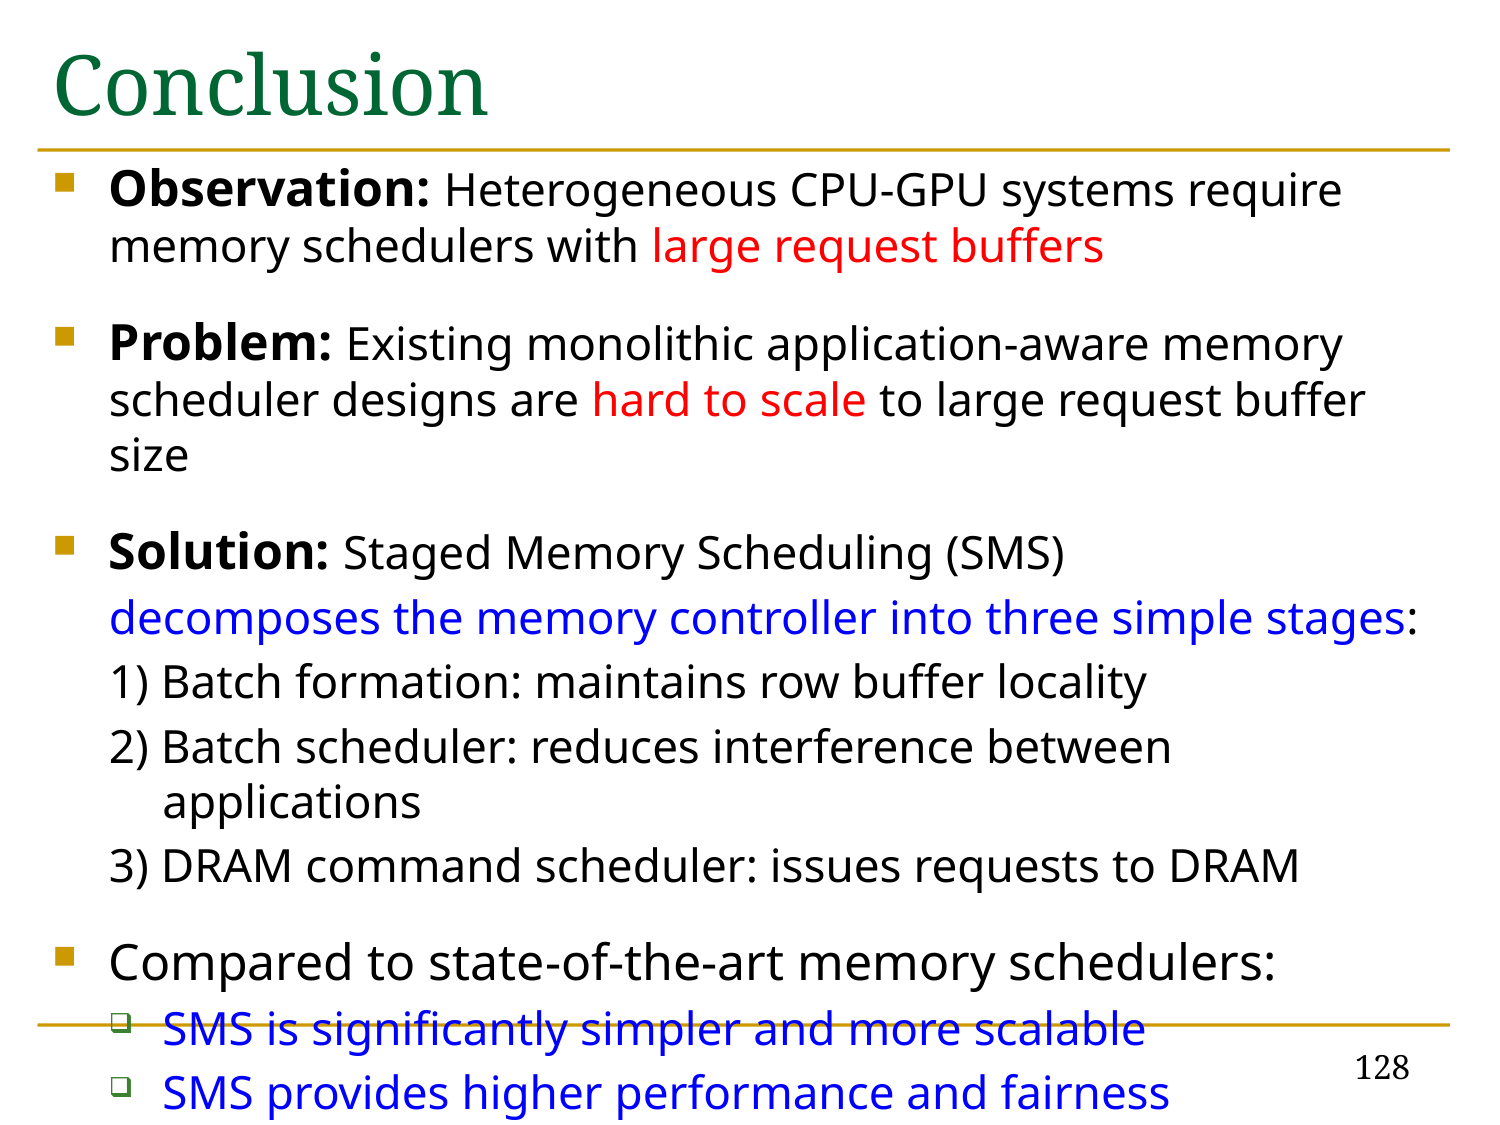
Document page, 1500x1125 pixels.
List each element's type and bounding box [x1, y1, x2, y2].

title [37, 24, 1451, 148]
list [112, 1014, 126, 1026]
list [37, 148, 1451, 1026]
slide_number [1074, 1023, 1426, 1100]
